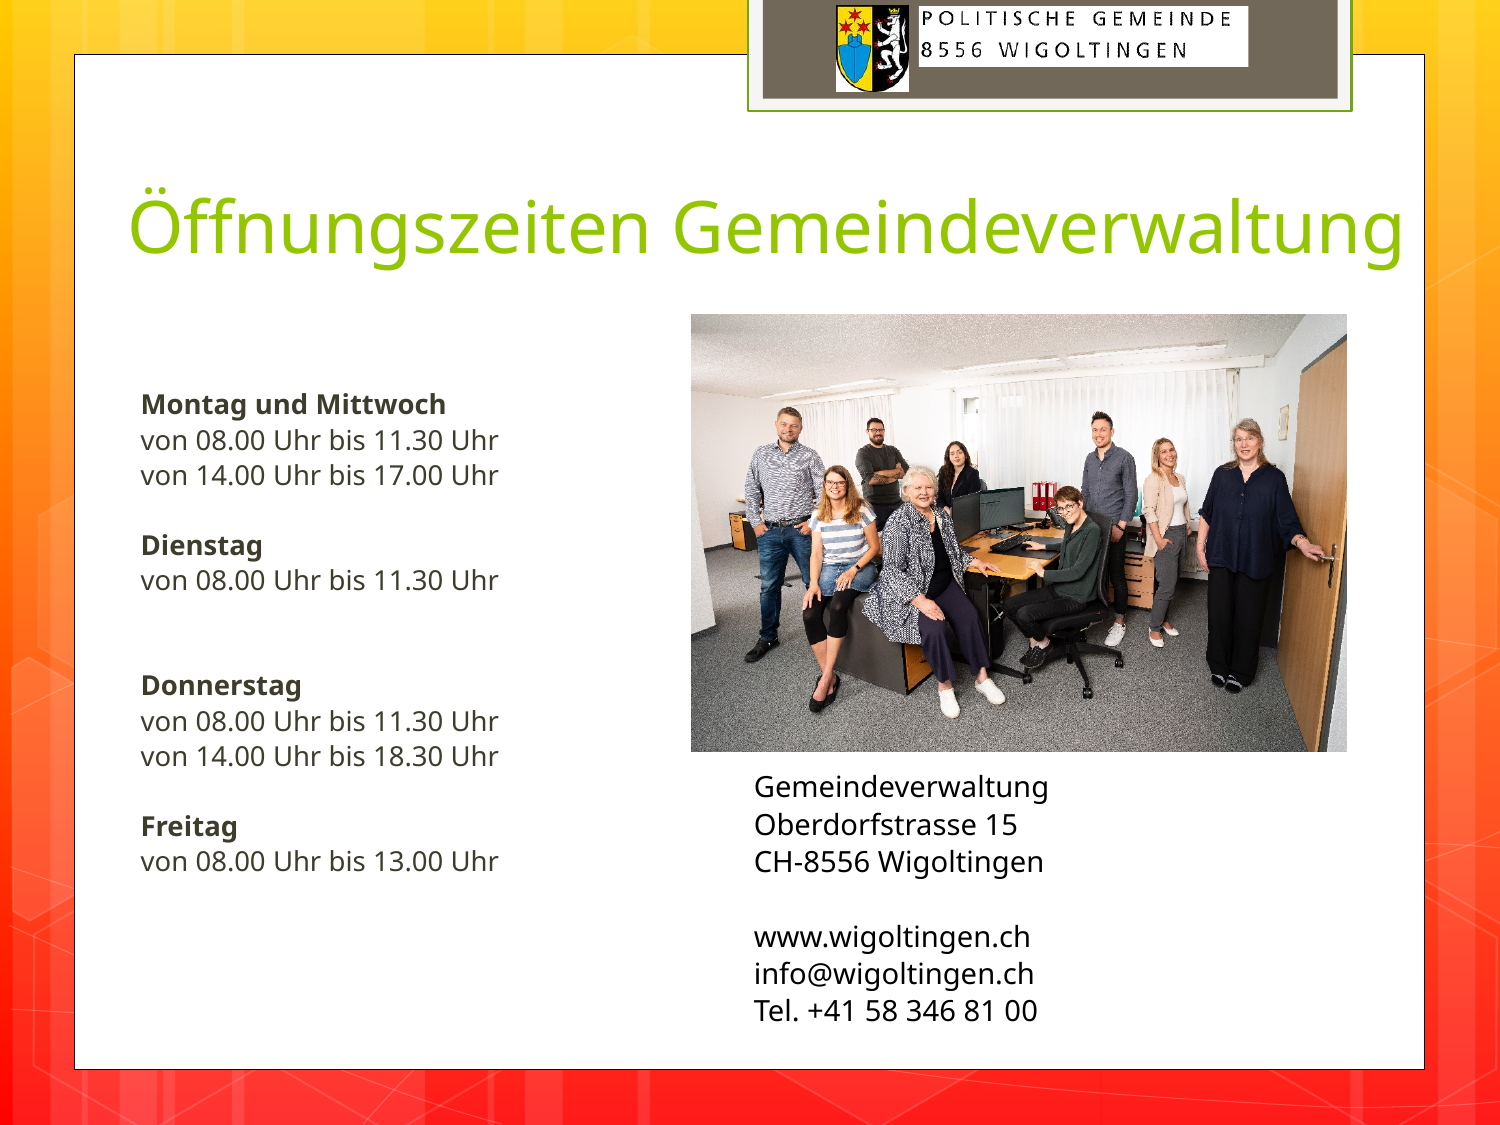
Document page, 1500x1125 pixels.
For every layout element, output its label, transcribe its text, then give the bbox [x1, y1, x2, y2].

text_box Gemeindeverwaltung Oberdorfstrasse 15 CH-8556 Wigoltingen www.wigoltingen.ch info@wigoltingen.ch Tel. +41 58 346 81 00 [739, 724, 1400, 1096]
picture [690, 314, 1347, 752]
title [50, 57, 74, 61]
list Montag und Mittwoch von 08.00 Uhr bis 11.30 Uhr von 14.00 Uhr bis 17.00 Uhr Dienstag von 08.00 Uhr bis 11.30 Uhr Donnerstag von 08.00 Uhr bis 11.30 Uhr von 14.00 Uhr bis 18.30 Uhr Freitag von 08.00 Uhr bis 13.00 Uhr [115, 383, 739, 960]
picture [835, 5, 909, 93]
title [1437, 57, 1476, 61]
picture [918, 5, 1249, 67]
title Öffnungszeiten Gemeindeverwaltung [112, 87, 1425, 276]
